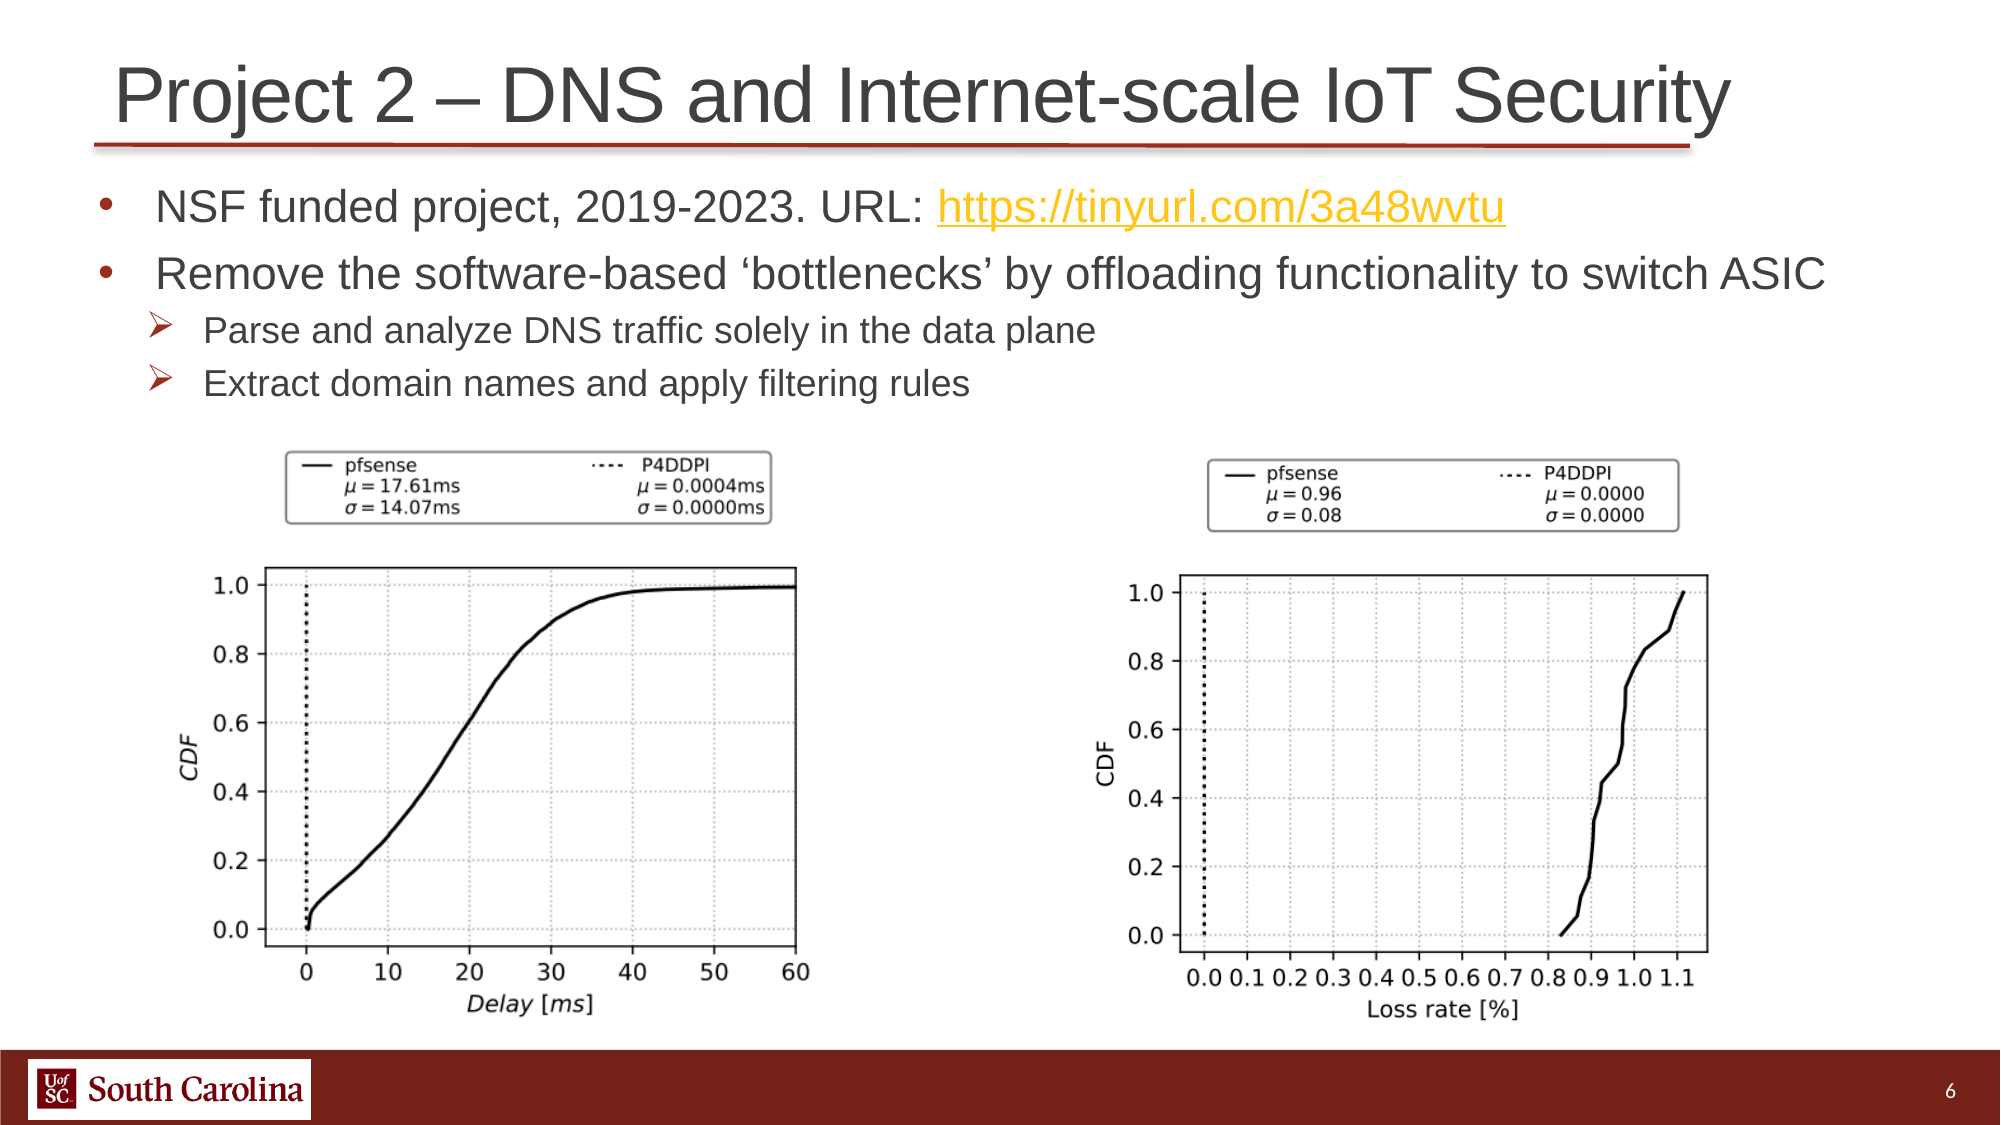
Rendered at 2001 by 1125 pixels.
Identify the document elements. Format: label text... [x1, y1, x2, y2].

title Project 2 – DNS and Internet-scale IoT Security [98, 0, 1900, 146]
slide_number 6 [1756, 1059, 1972, 1120]
list NSF funded project, 2019-2023. URL: https://tinyurl.com/3a48wvtu Remove the software-based ‘bottlenecks’ by offloading functionality to switch ASIC Parse and analyze DNS traffic solely in the data plane Extract domain names and apply filtering rules [98, 168, 1900, 957]
picture [1073, 439, 1727, 1034]
picture [28, 1059, 312, 1120]
picture [164, 425, 839, 1034]
